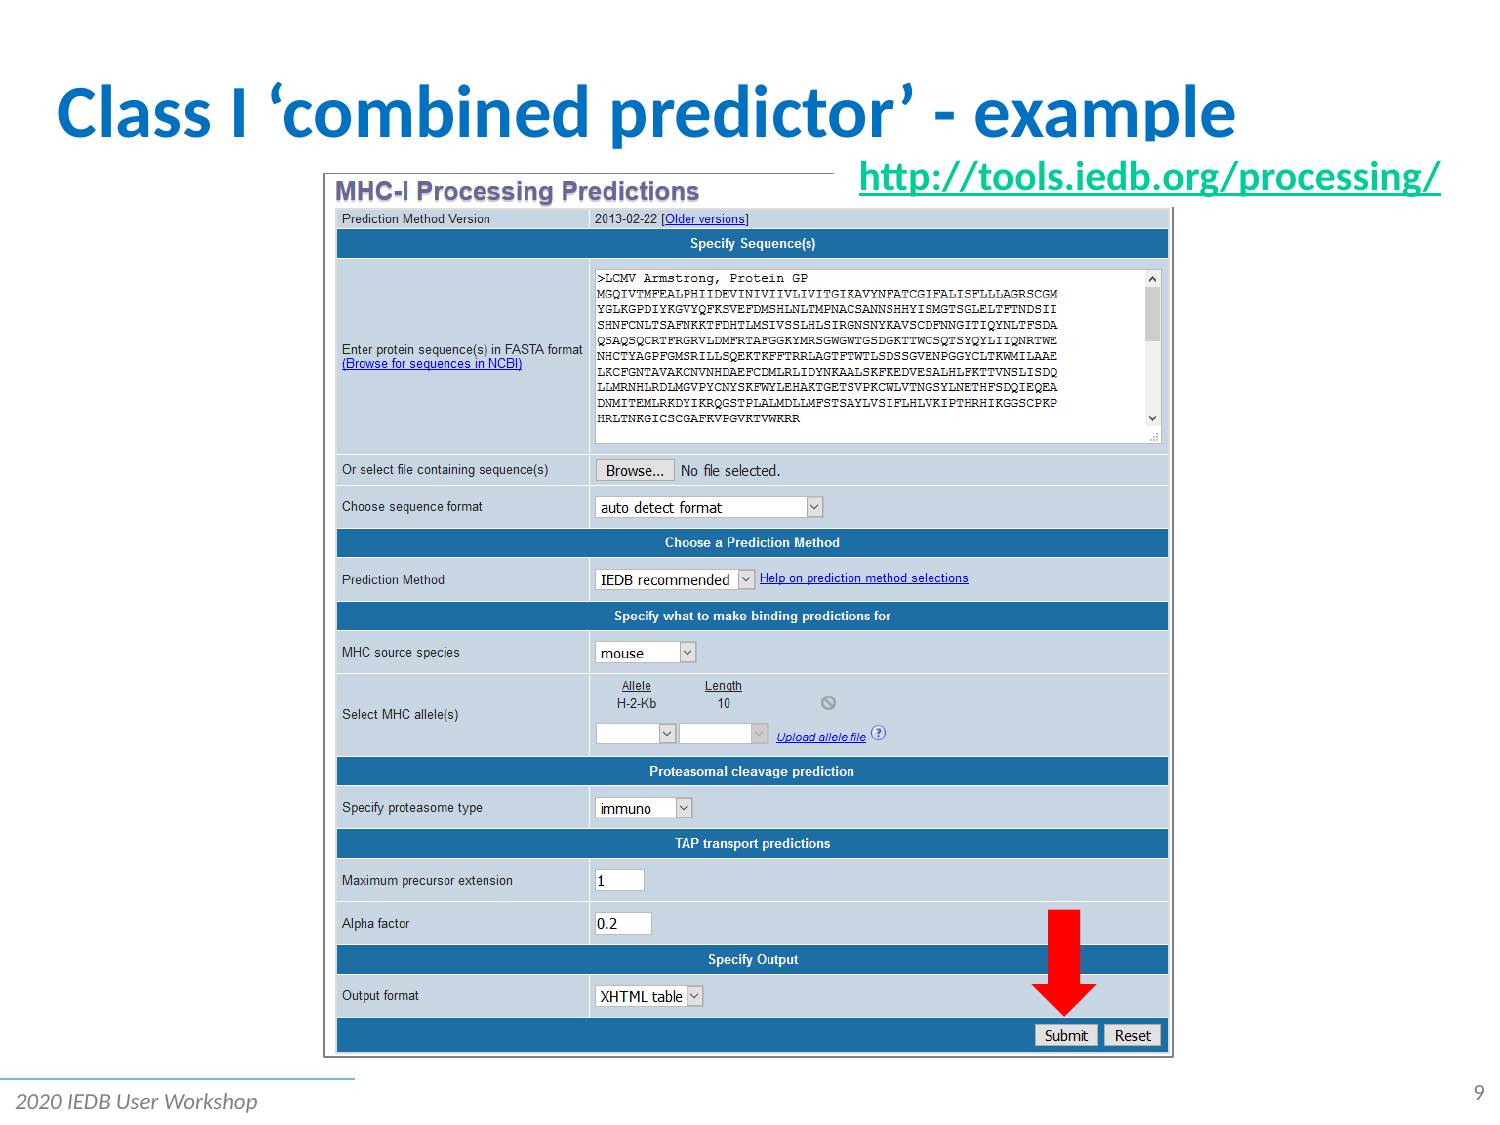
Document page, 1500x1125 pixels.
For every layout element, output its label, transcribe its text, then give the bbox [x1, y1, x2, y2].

title Class I ‘combined predictor’ - example [42, 41, 1455, 187]
text_box http://tools.iedb.org/processing/ [833, 141, 1457, 207]
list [324, 173, 1173, 1057]
footer 2020 IEDB User Workshop [0, 1078, 355, 1121]
slide_number 9 [1162, 1070, 1500, 1112]
